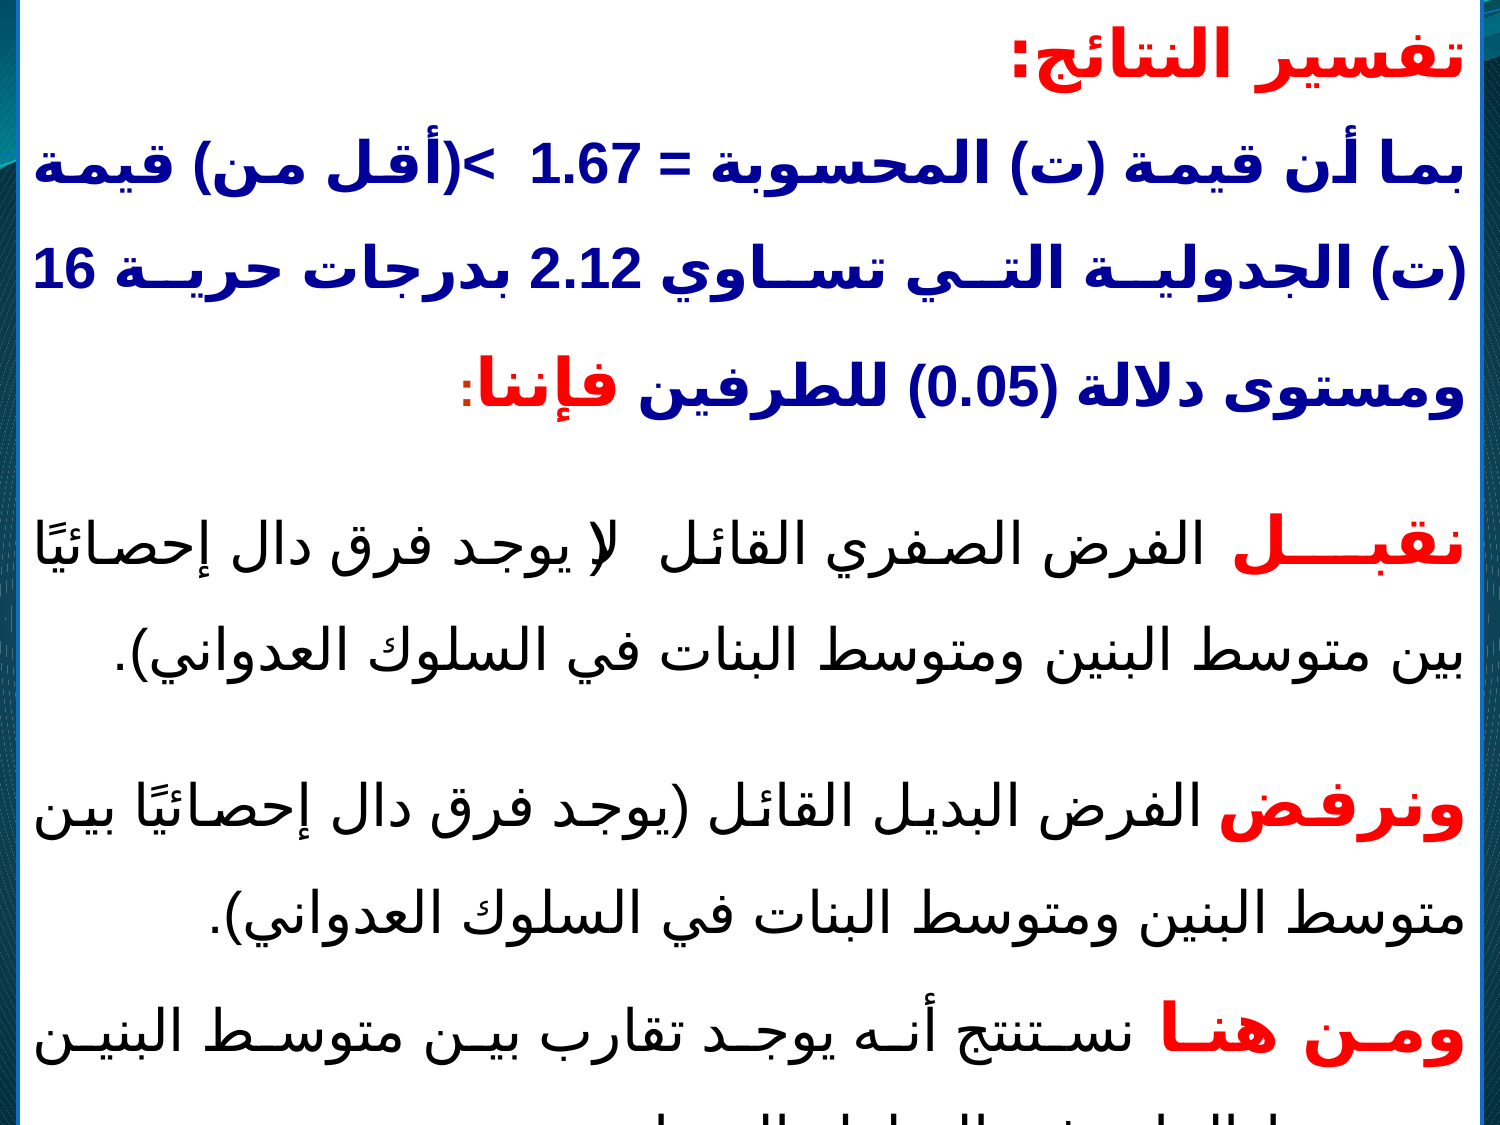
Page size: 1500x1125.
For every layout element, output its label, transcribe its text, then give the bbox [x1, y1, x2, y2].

text_box تفسير النتائج: بما أن قيمة (ت) المحسوبة = 1.67 >(أقل من) قيمة (ت) الجدولية التي تساوي 2.12 بدرجات حرية 16 ومستوى دلالة (0.05) للطرفين فإننا: نقبـــل الفرض الصفري القائل (لا يوجد فرق دال إحصائيًا بين متوسط البنين ومتوسط البنات في السلوك العدواني). ونرفض الفرض البديل القائل (يوجد فرق دال إحصائيًا بين متوسط البنين ومتوسط البنات في السلوك العدواني). ومن هنا نستنتج أنه يوجد تقارب بين متوسط البنين ومتوسط البنات في السلوك العدواني. [16, 0, 1484, 1125]
